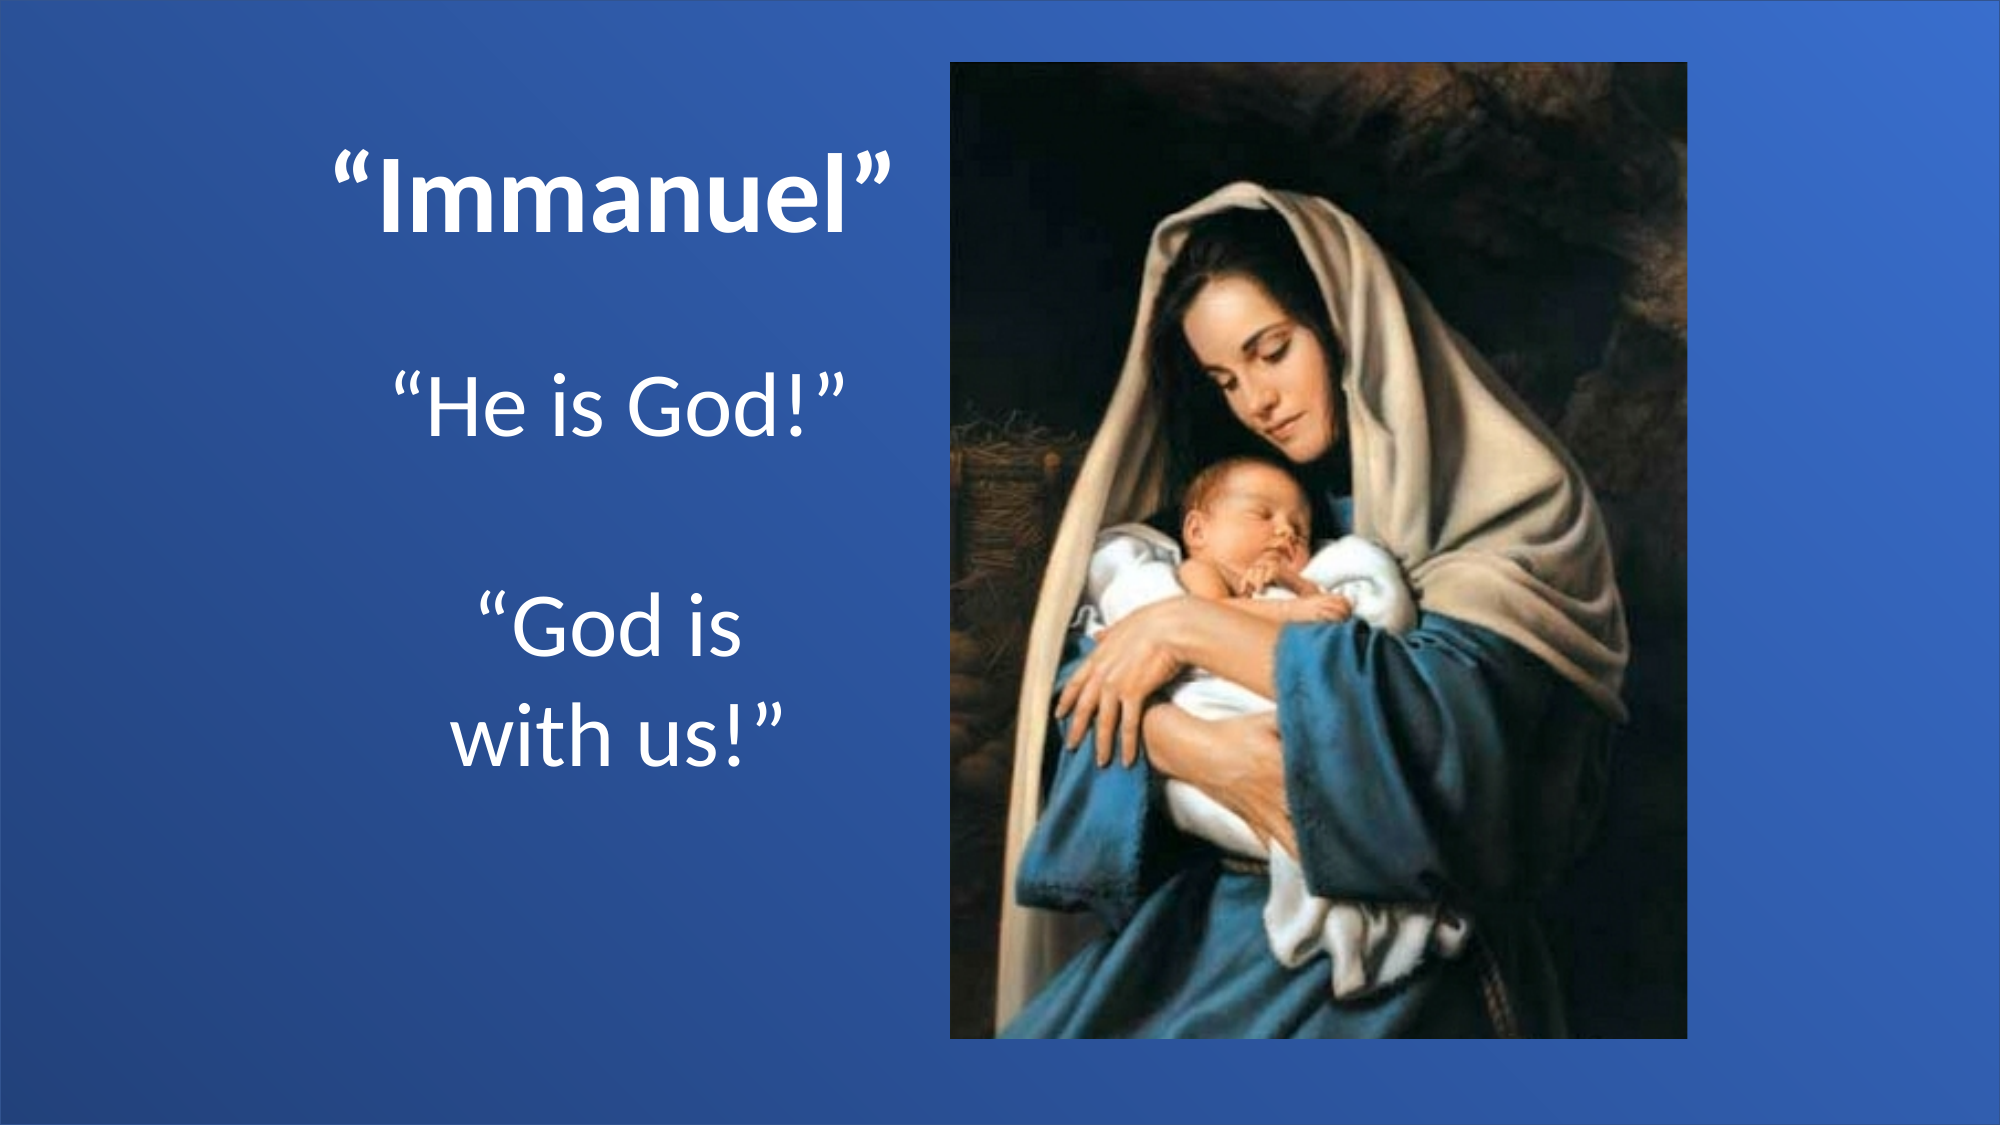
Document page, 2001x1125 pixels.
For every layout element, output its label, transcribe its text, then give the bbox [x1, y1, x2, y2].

text_box “Immanuel” [312, 112, 938, 263]
text_box [0, 0, 2000, 1125]
picture [949, 62, 1688, 1039]
text_box “He is God!” “God is with us!” [349, 337, 888, 792]
